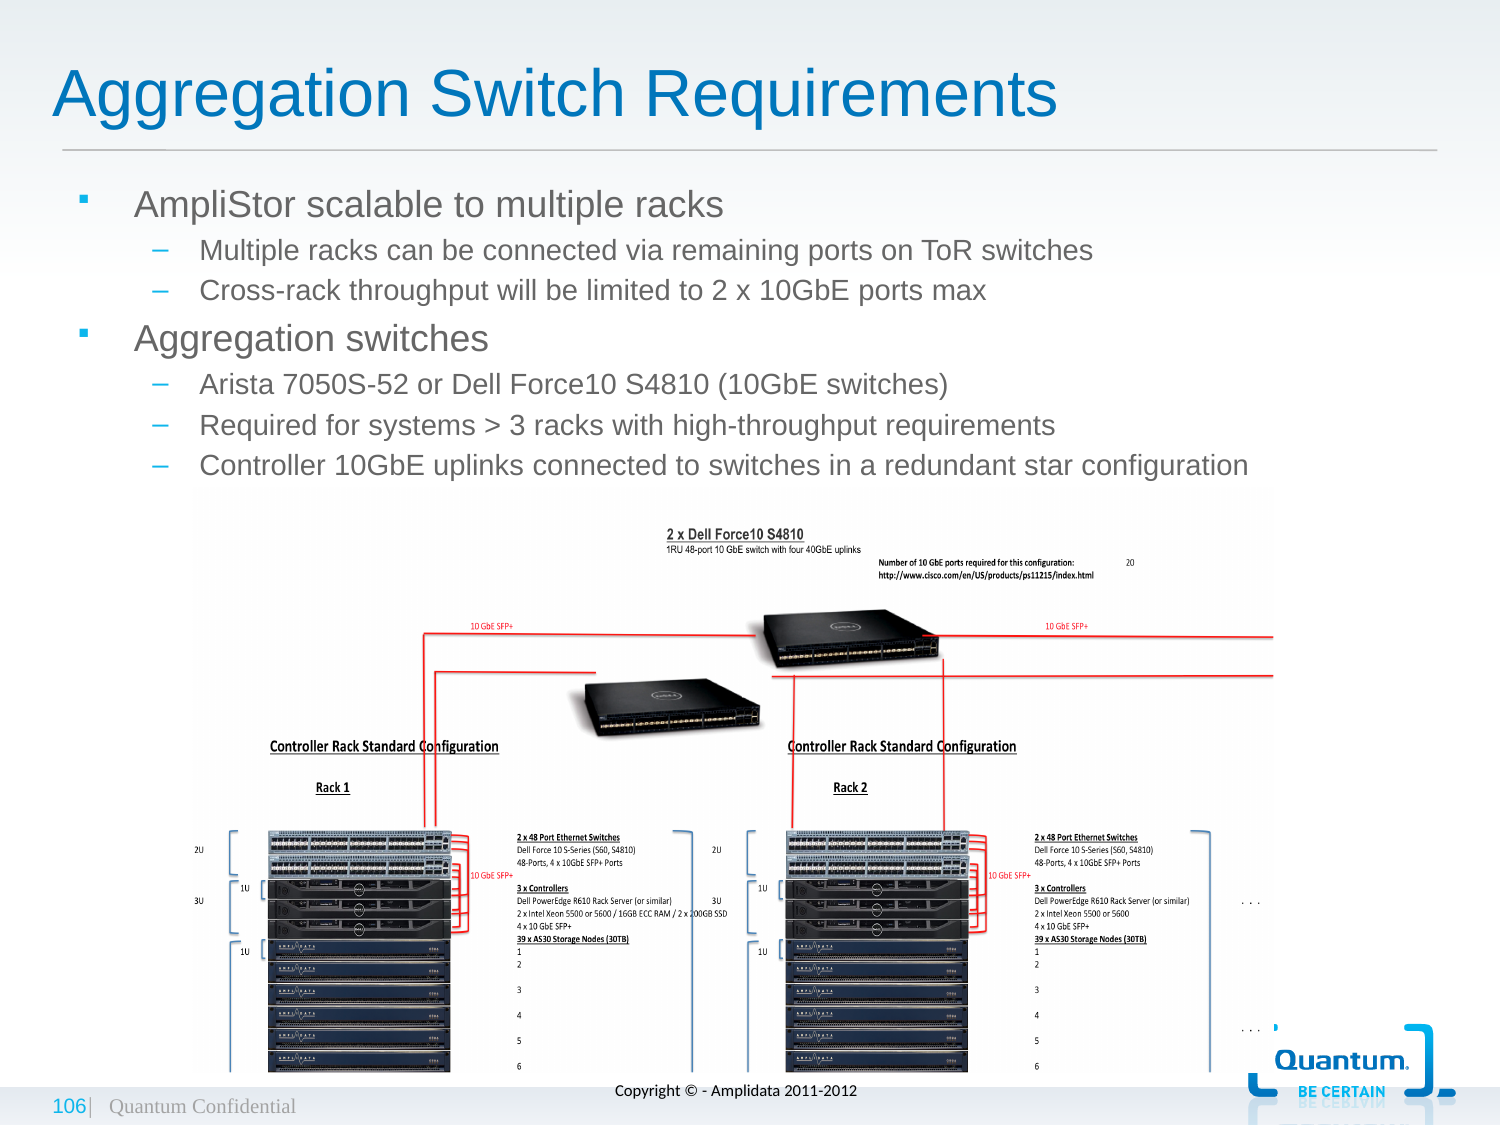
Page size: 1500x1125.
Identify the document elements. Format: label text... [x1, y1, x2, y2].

list AmpliStor scalable to multiple racks Multiple racks can be connected via remaining ports on ToR switches Cross-rack throughput will be limited to 2 x 10GbE ports max Aggregation switches Arista 7050S-52 or Dell Force10 S4810 (10GbE switches) Required for systems > 3 racks with high-throughput requirements Controller 10GbE uplinks connected to switches in a redundant star configuration [62, 172, 1477, 1061]
title Aggregation Switch Requirements [37, 37, 1313, 143]
text_box Copyright © - Amplidata 2011-2012 [600, 1082, 873, 1108]
slide_number 106 [37, 1085, 114, 1125]
picture [192, 487, 1463, 1125]
